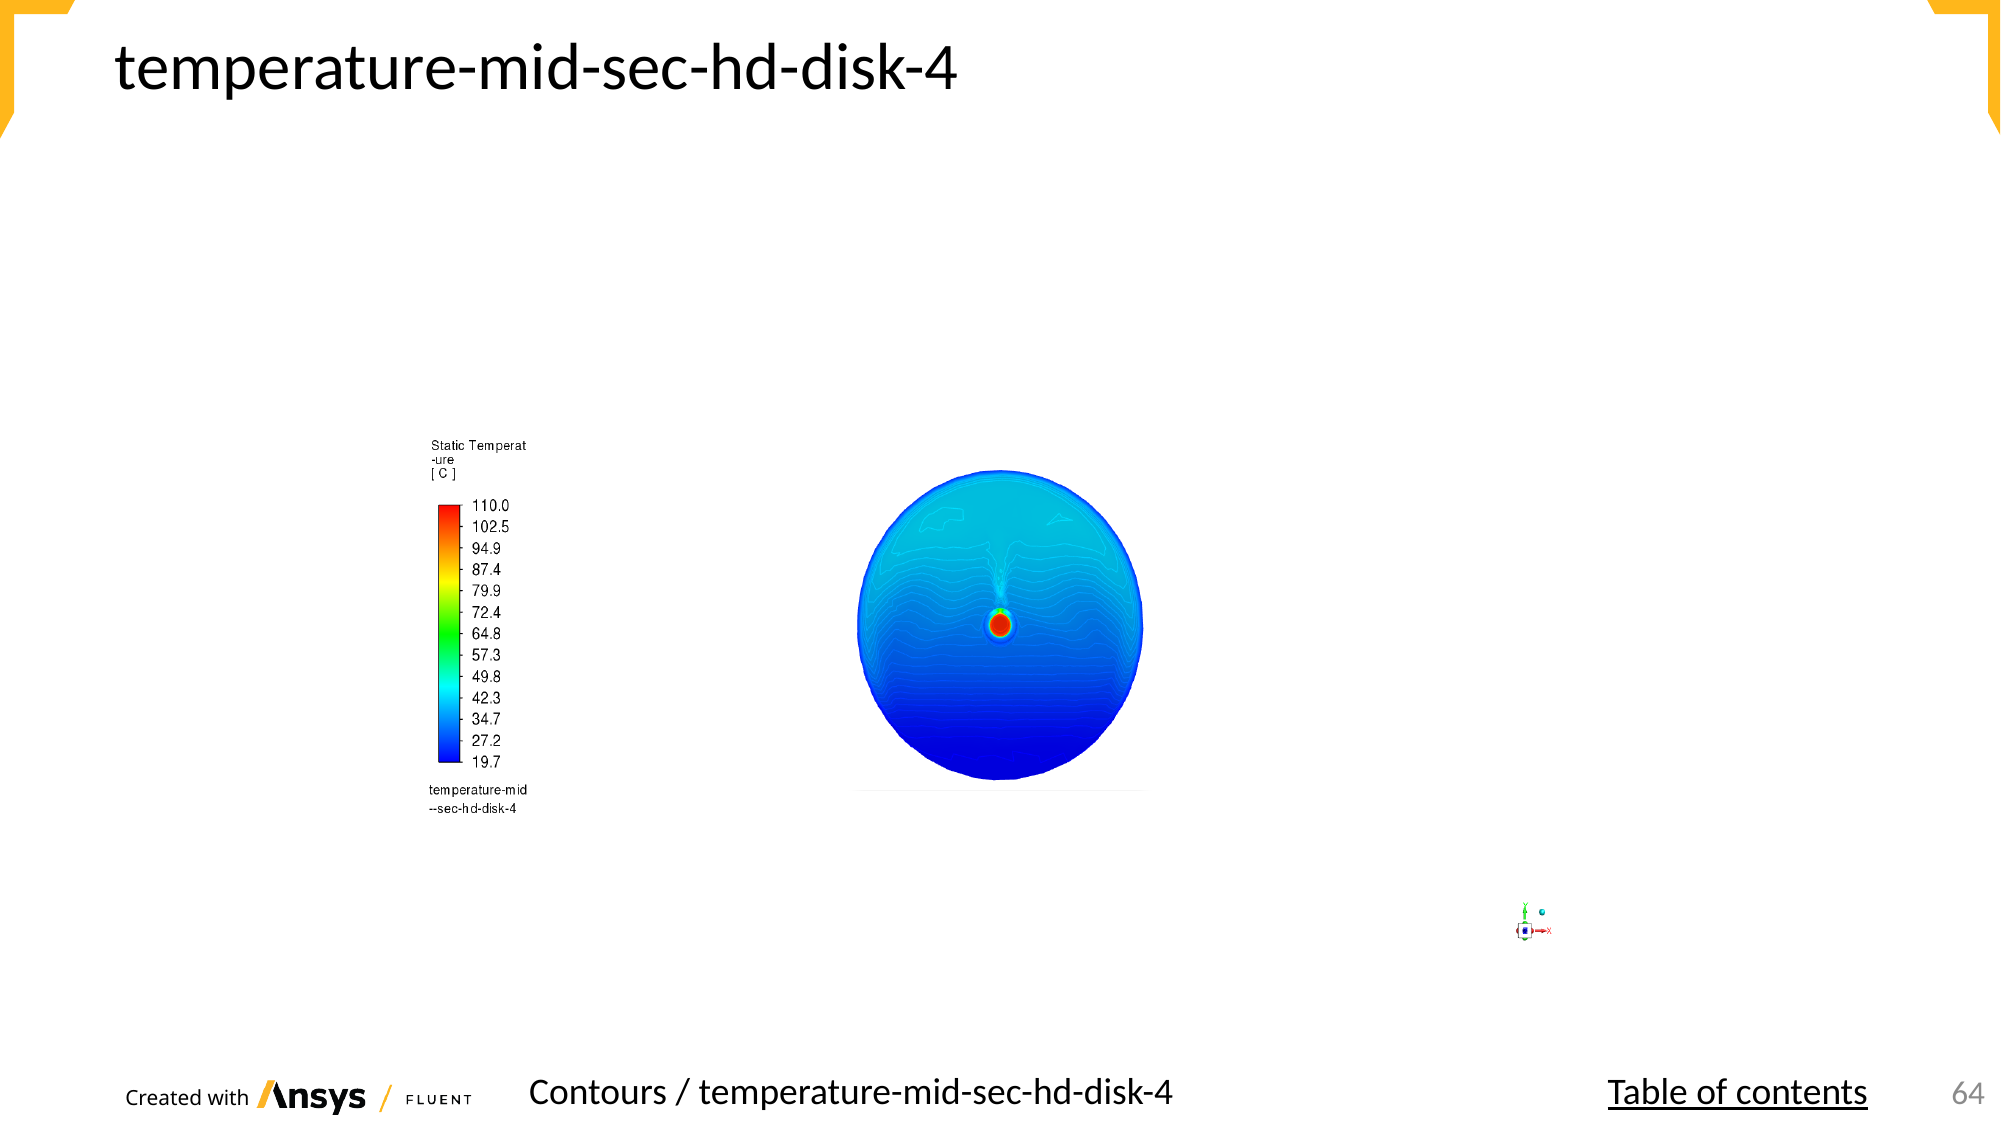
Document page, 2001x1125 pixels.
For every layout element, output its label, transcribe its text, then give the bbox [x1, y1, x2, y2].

slide_number 64 [1905, 1065, 2000, 1117]
list Contours / temperature-mid-sec-hd-disk-4 [514, 1065, 1587, 1117]
list Table of contents [1593, 1065, 1901, 1117]
title temperature-mid-sec-hd-disk-4 [99, 24, 1900, 95]
picture [99, 268, 1900, 982]
picture [256, 1080, 474, 1115]
